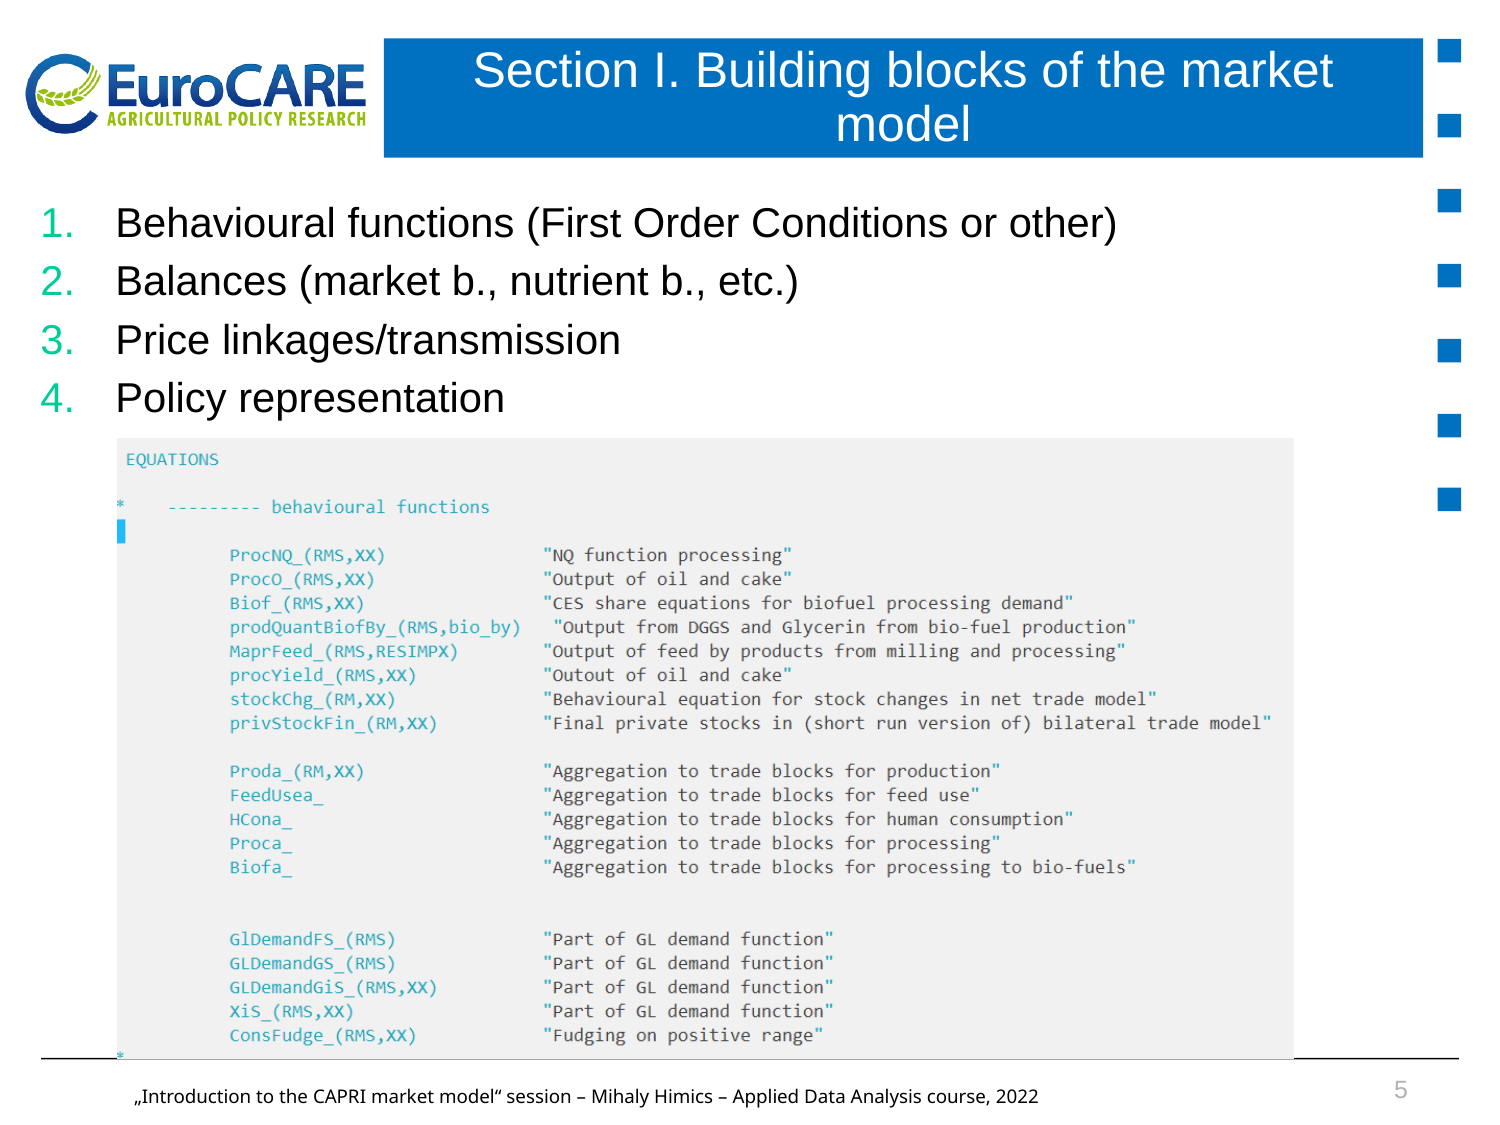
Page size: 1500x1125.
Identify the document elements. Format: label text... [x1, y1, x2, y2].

footer „Introduction to the CAPRI market model“ session – Mihaly Himics – Applied Data Analysis course, 2022 [24, 1071, 1153, 1108]
text_box Behavioural functions (First Order Conditions or other) Balances (market b., nutrient b., etc.) Price linkages/transmission Policy representation [25, 188, 1385, 457]
picture [25, 53, 366, 134]
picture [116, 438, 1294, 1059]
title Section I. Building blocks of the market model [383, 38, 1424, 158]
slide_number 5 [1204, 1058, 1424, 1119]
